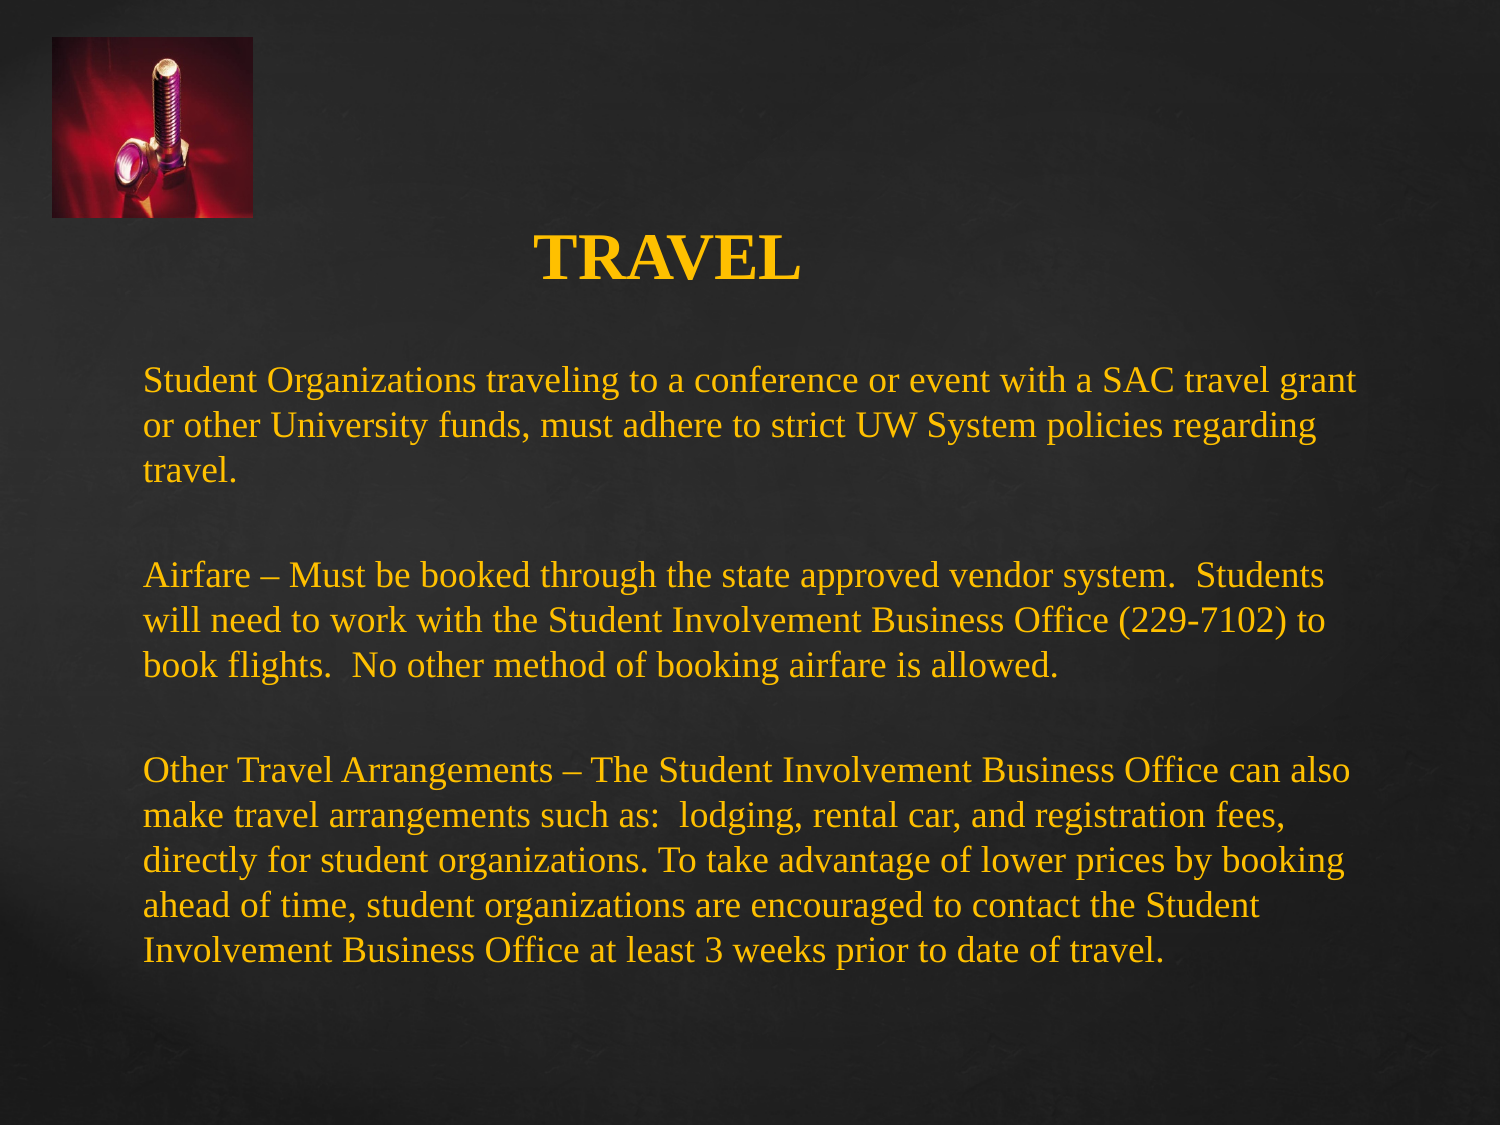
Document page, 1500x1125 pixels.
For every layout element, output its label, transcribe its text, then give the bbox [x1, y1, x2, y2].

title TRAVEL [437, 200, 900, 300]
list Student Organizations traveling to a conference or event with a SAC travel grant or other University funds, must adhere to strict UW System policies regarding travel. Airfare – Must be booked through the state approved vendor system. Students will need to work with the Student Involvement Business Office (229-7102) to book flights. No other method of booking airfare is allowed. Other Travel Arrangements – The Student Involvement Business Office can also make travel arrangements such as: lodging, rental car, and registration fees, directly for student organizations. To take advantage of lower prices by booking ahead of time, student organizations are encouraged to contact the Student Involvement Business Office at least 3 weeks prior to date of travel. [125, 275, 1385, 1050]
picture [52, 36, 254, 218]
